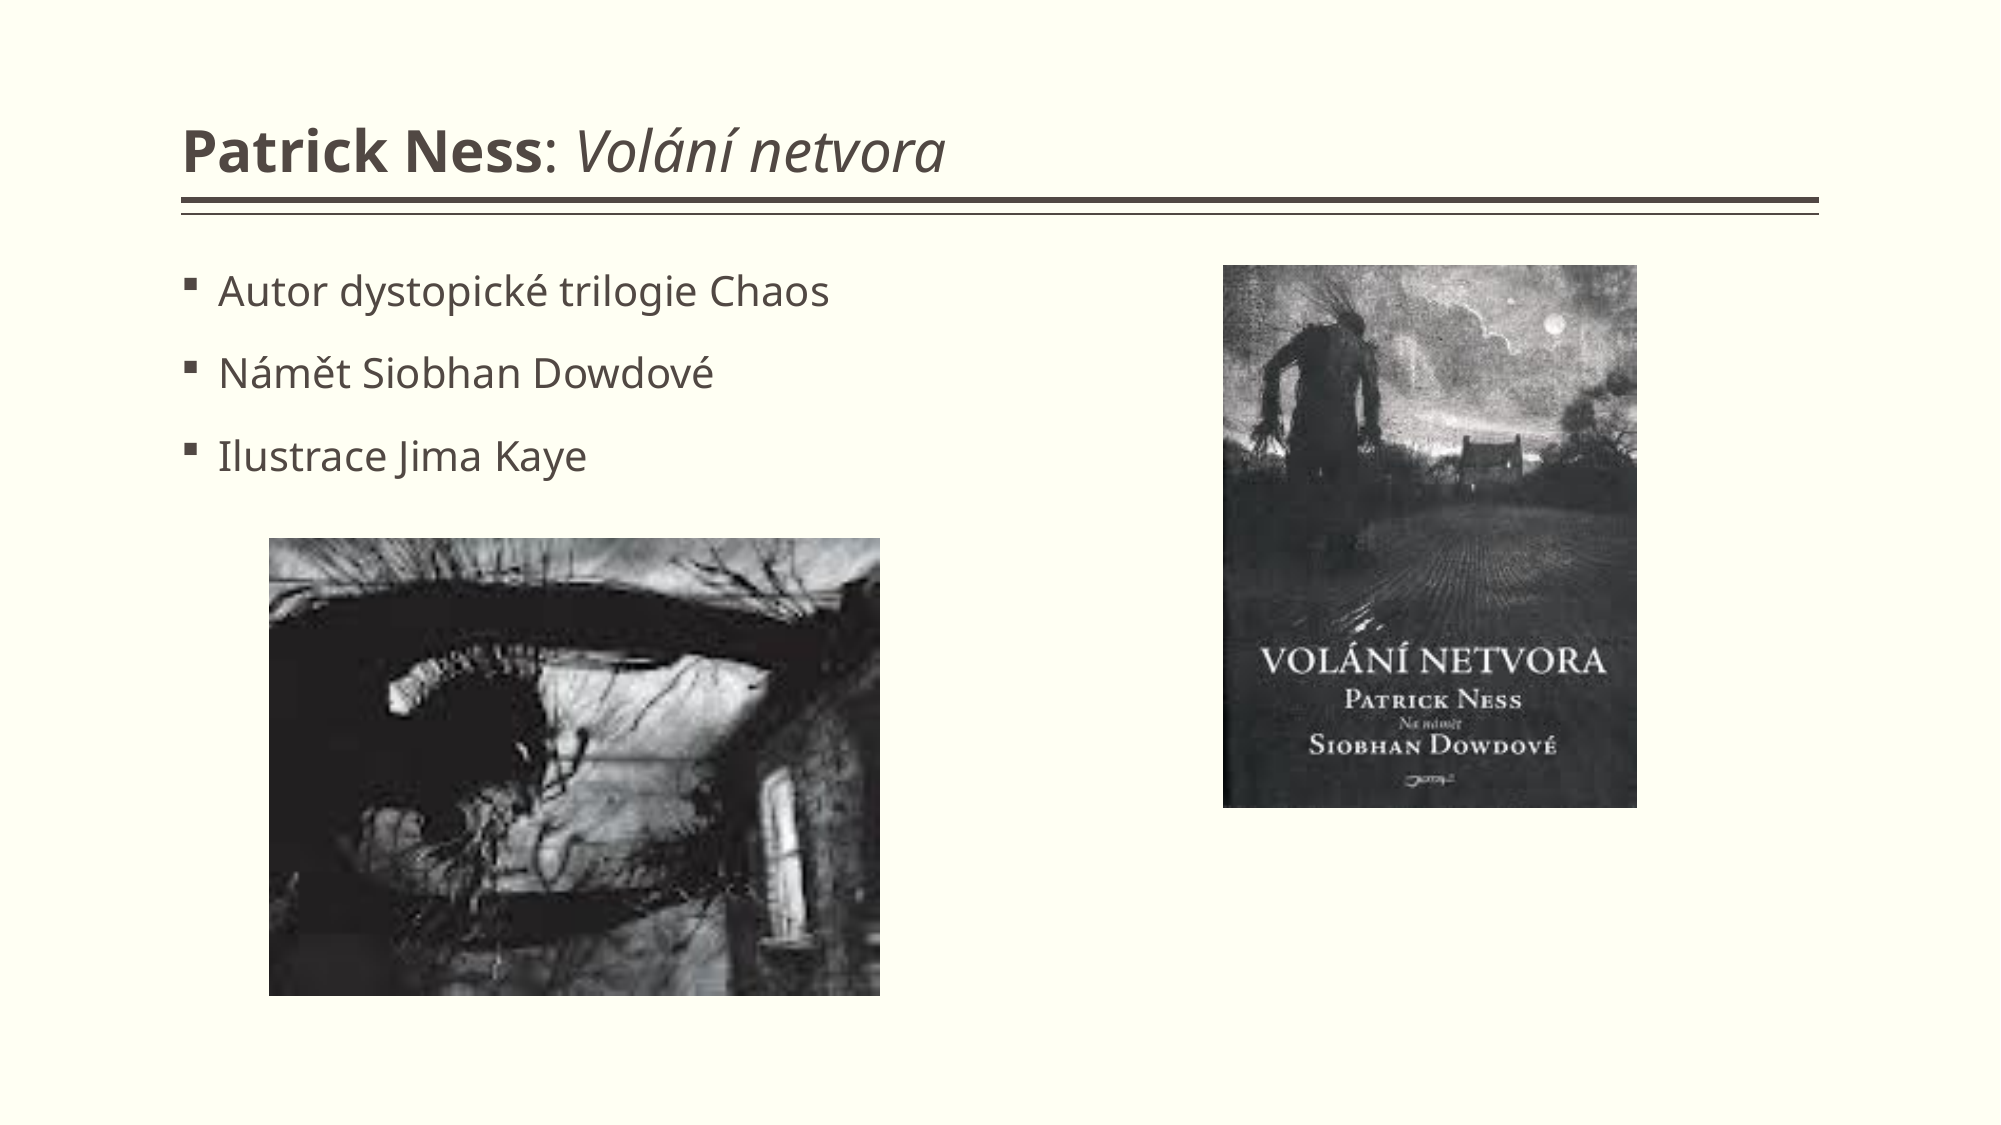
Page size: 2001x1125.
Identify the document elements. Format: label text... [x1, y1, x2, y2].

picture [1223, 265, 1637, 808]
list Autor dystopické trilogie Chaos Námět Siobhan Dowdové Ilustrace Jima Kaye [181, 262, 1819, 1013]
picture [269, 538, 880, 996]
title Patrick Ness: Volání netvora [181, 12, 1819, 193]
